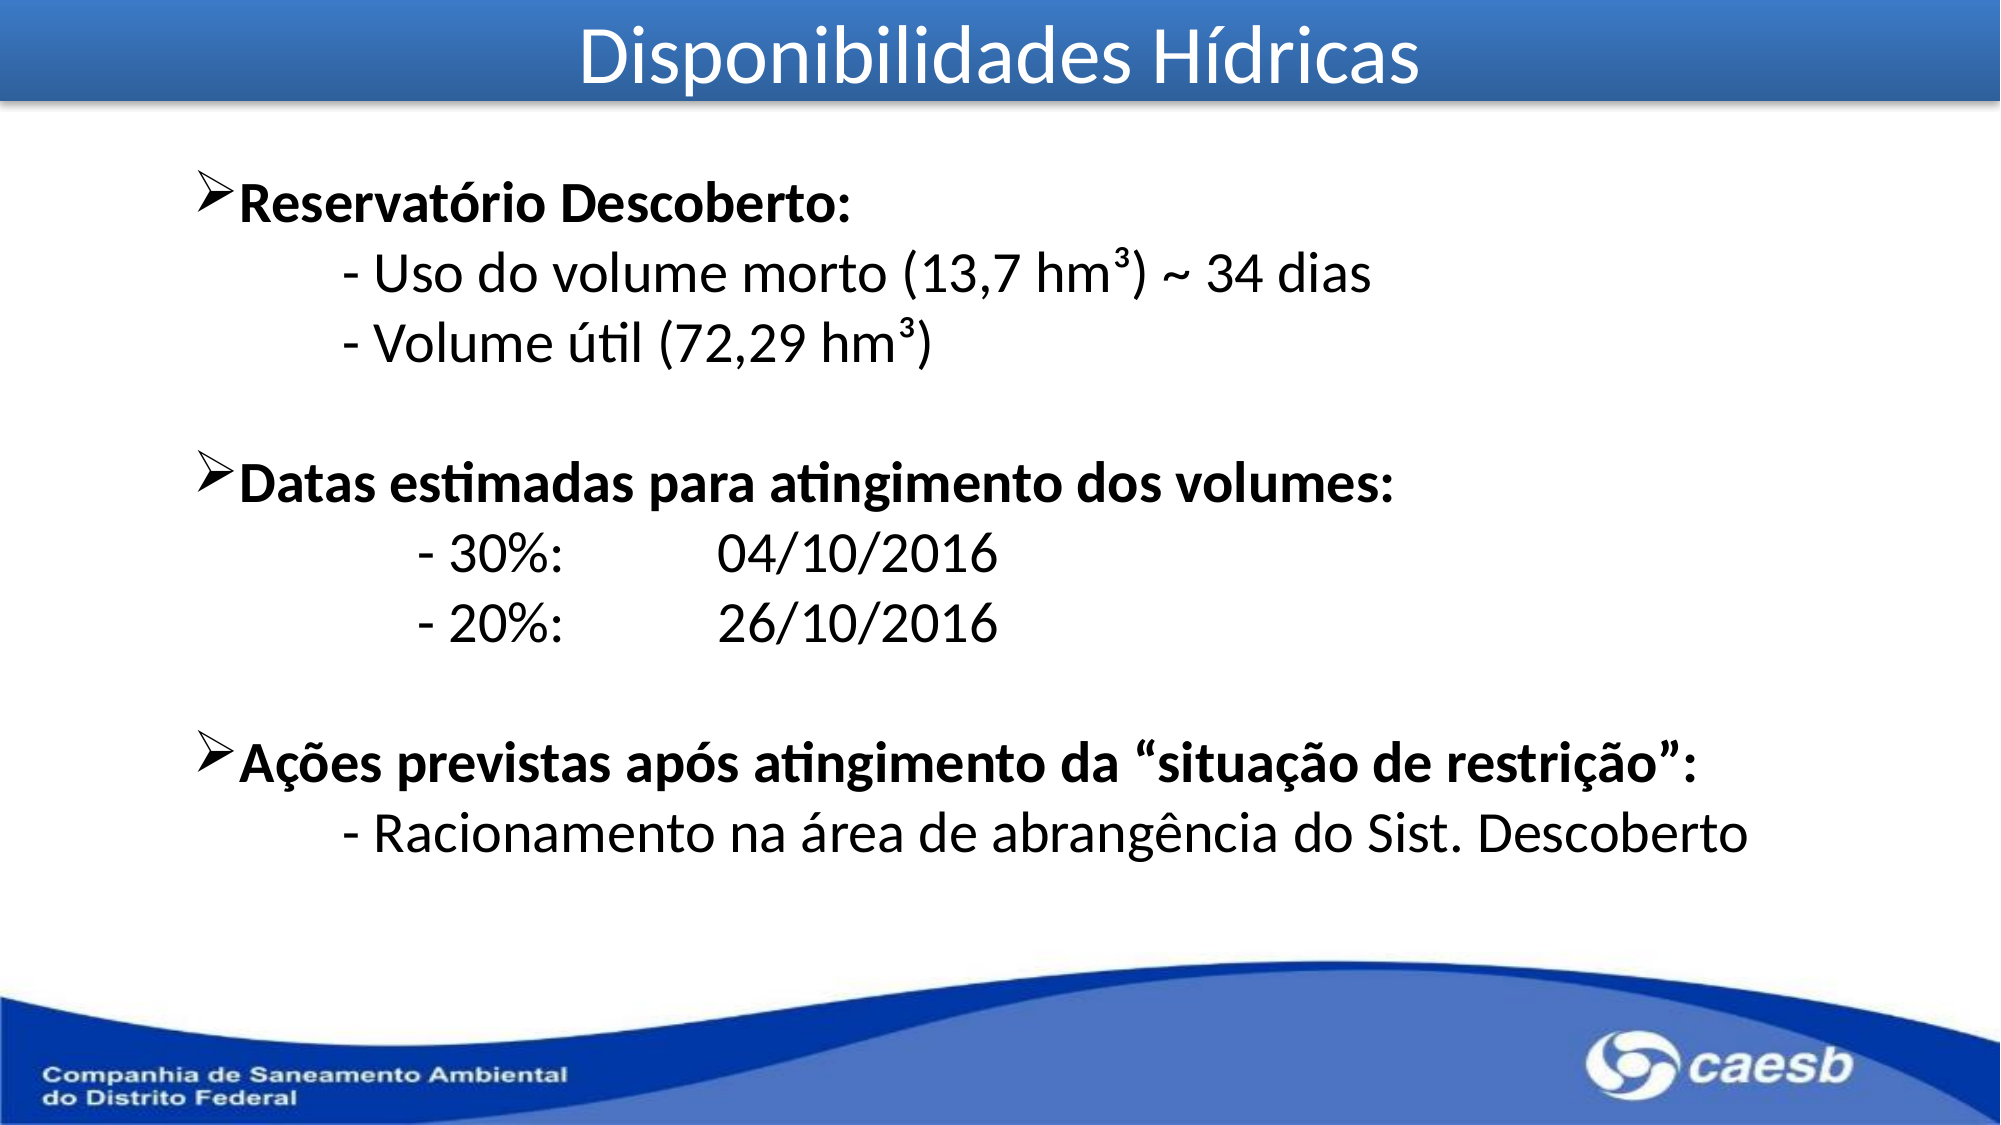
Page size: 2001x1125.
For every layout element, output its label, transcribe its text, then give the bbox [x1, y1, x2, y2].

text_box Reservatório Descoberto: - Uso do volume morto (13,7 hm³) ~ 34 dias - Volume útil (72,29 hm³) Datas estimadas para atingimento dos volumes: - 30%: 04/10/2016 - 20%: 26/10/2016 Ações previstas após atingimento da “situação de restrição”: - Racionamento na área de abrangência do Sist. Descoberto [178, 156, 1816, 1011]
picture [0, 101, 2000, 1125]
title Disponibilidades Hídricas [0, 0, 2000, 101]
